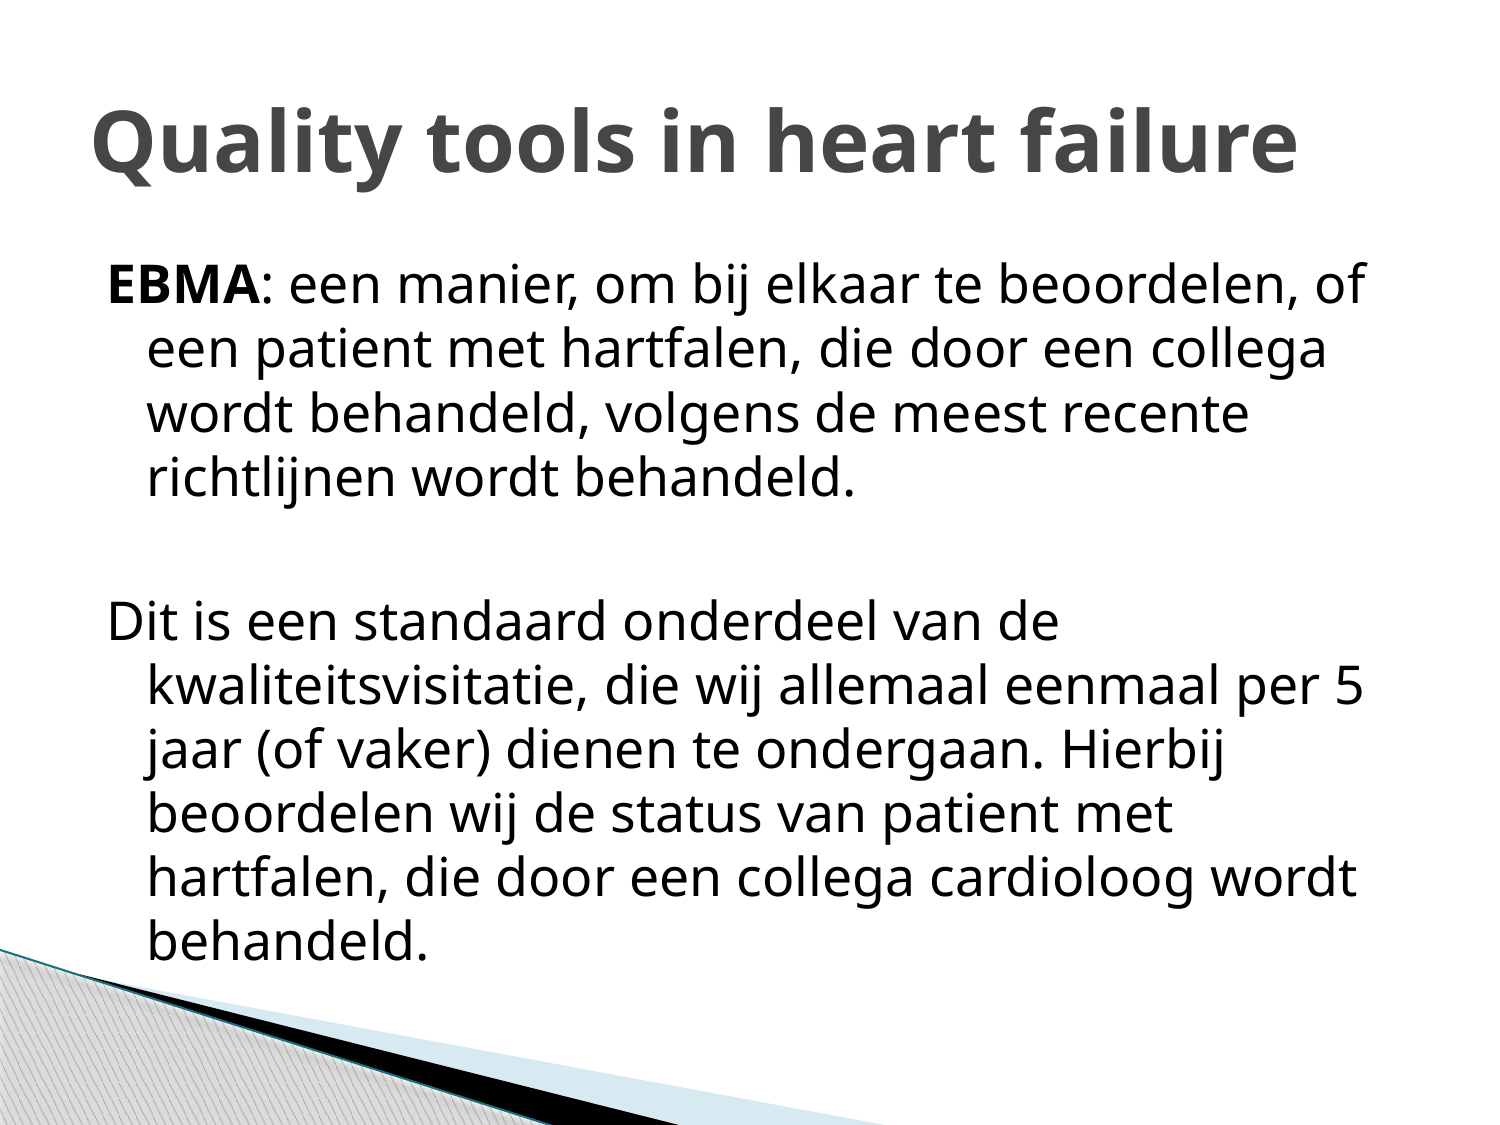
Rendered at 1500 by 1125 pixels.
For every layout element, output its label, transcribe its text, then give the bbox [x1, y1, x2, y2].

title Quality tools in heart failure [75, 45, 1425, 233]
list EBMA: een manier, om bij elkaar te beoordelen, of een patient met hartfalen, die door een collega wordt behandeld, volgens de meest recente richtlijnen wordt behandeld. Dit is een standaard onderdeel van de kwaliteitsvisitatie, die wij allemaal eenmaal per 5 jaar (of vaker) dienen te ondergaan. Hierbij beoordelen wij de status van patient met hartfalen, die door een collega cardioloog wordt behandeld. [75, 243, 1425, 986]
